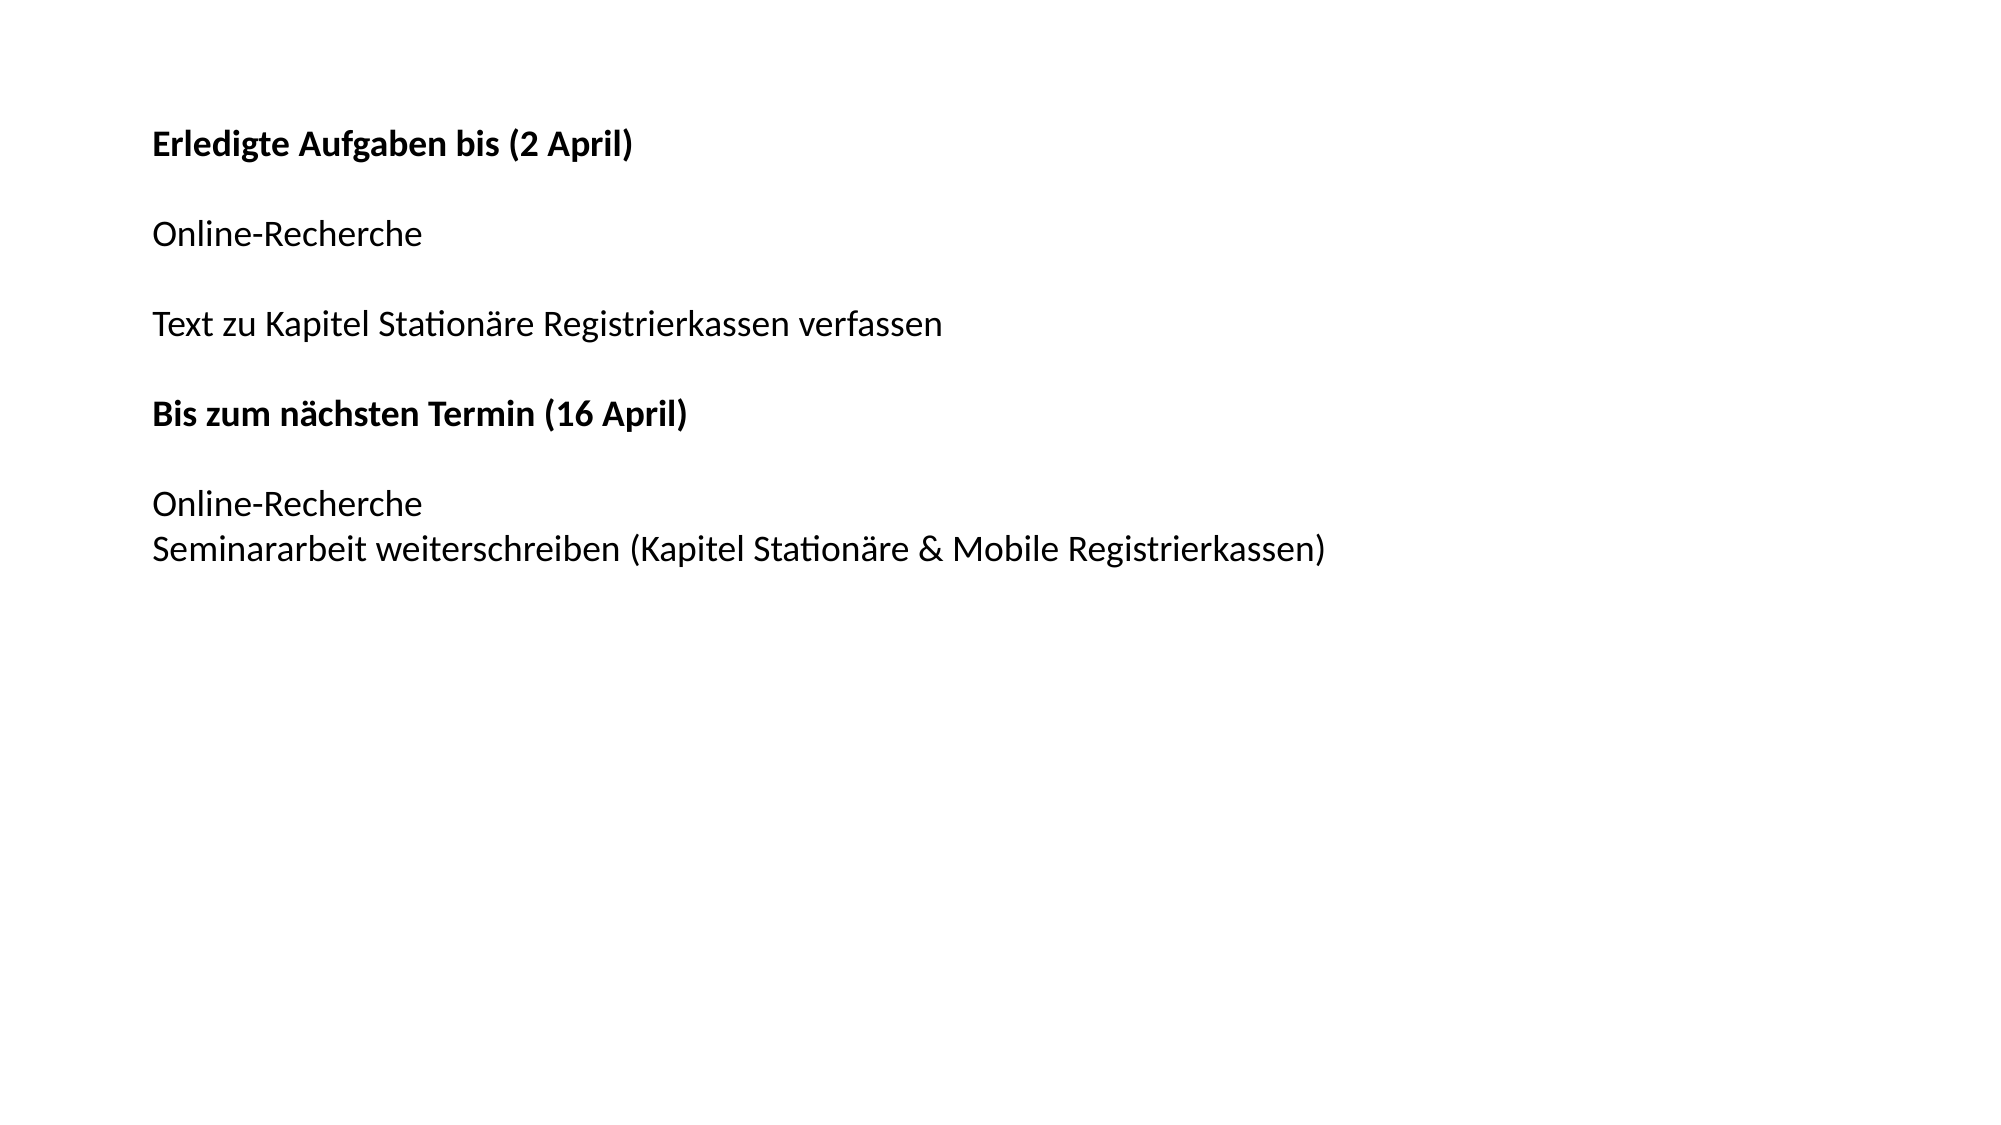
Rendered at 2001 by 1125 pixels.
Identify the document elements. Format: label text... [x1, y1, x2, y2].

text_box Erledigte Aufgaben bis (2 April) Online-Recherche Text zu Kapitel Stationäre Registrierkassen verfassen Bis zum nächsten Termin (16 April) Online-Recherche Seminararbeit weiterschreiben (Kapitel Stationäre & Mobile Registrierkassen) [137, 111, 1931, 666]
